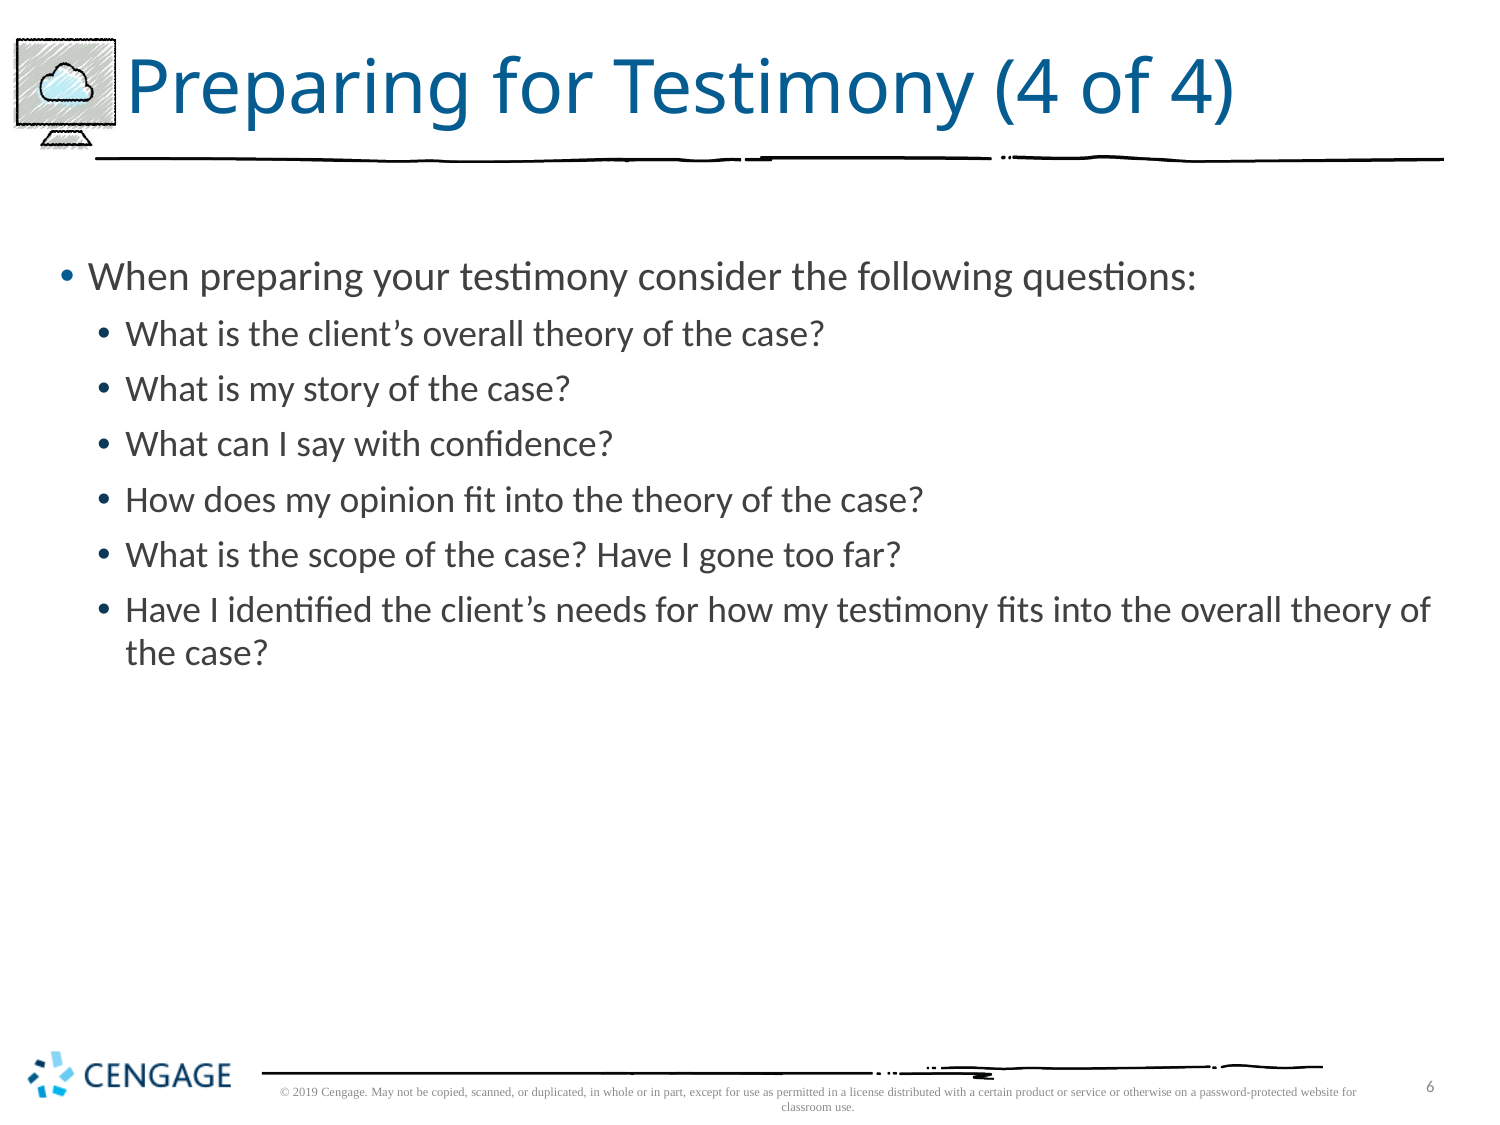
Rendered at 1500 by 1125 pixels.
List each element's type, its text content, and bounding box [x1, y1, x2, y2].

list When preparing your testimony consider the following questions: What is the client’s overall theory of the case? What is my story of the case? What can I say with confidence? How does my opinion fit into the theory of the case? What is the scope of the case? Have I gone too far? Have I identified the client’s needs for how my testimony fits into the overall theory of the case? [59, 252, 1441, 679]
title Preparing for Testimony (4 of 4) [125, 52, 1442, 130]
picture [95, 155, 1444, 163]
footer © 2019 Cengage. May not be copied, scanned, or duplicated, in whole or in part, except for use as permitted in a license distributed with a certain product or service or otherwise on a password-protected website for classroom use. [261, 1079, 1375, 1120]
picture [261, 1064, 1323, 1079]
picture [12, 36, 117, 151]
picture [7, 1037, 244, 1111]
